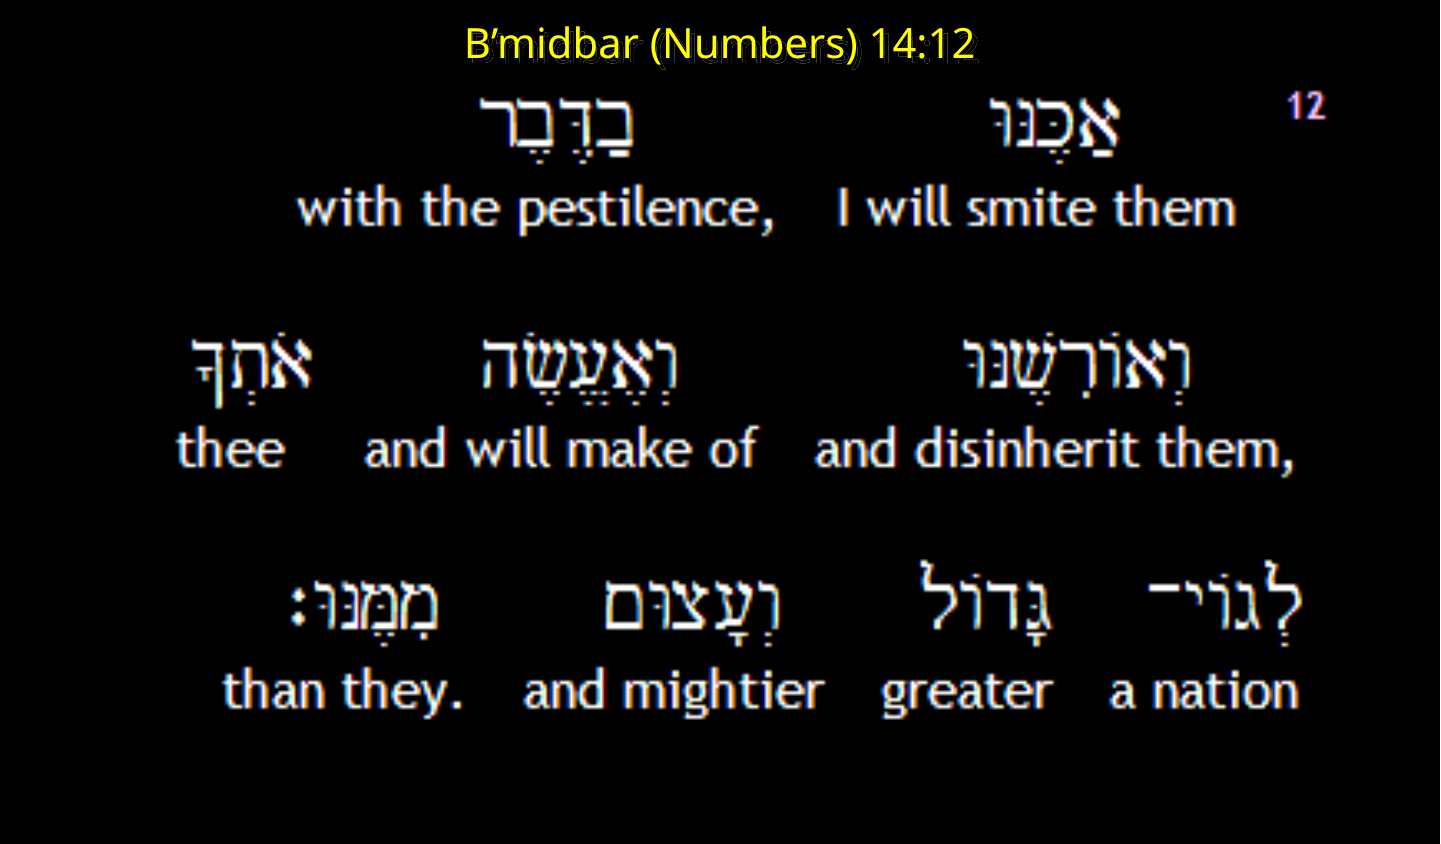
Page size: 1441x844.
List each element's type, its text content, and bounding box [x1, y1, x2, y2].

picture [71, 65, 1369, 752]
title B’midbar (Numbers) 14:12 [234, 0, 1207, 64]
